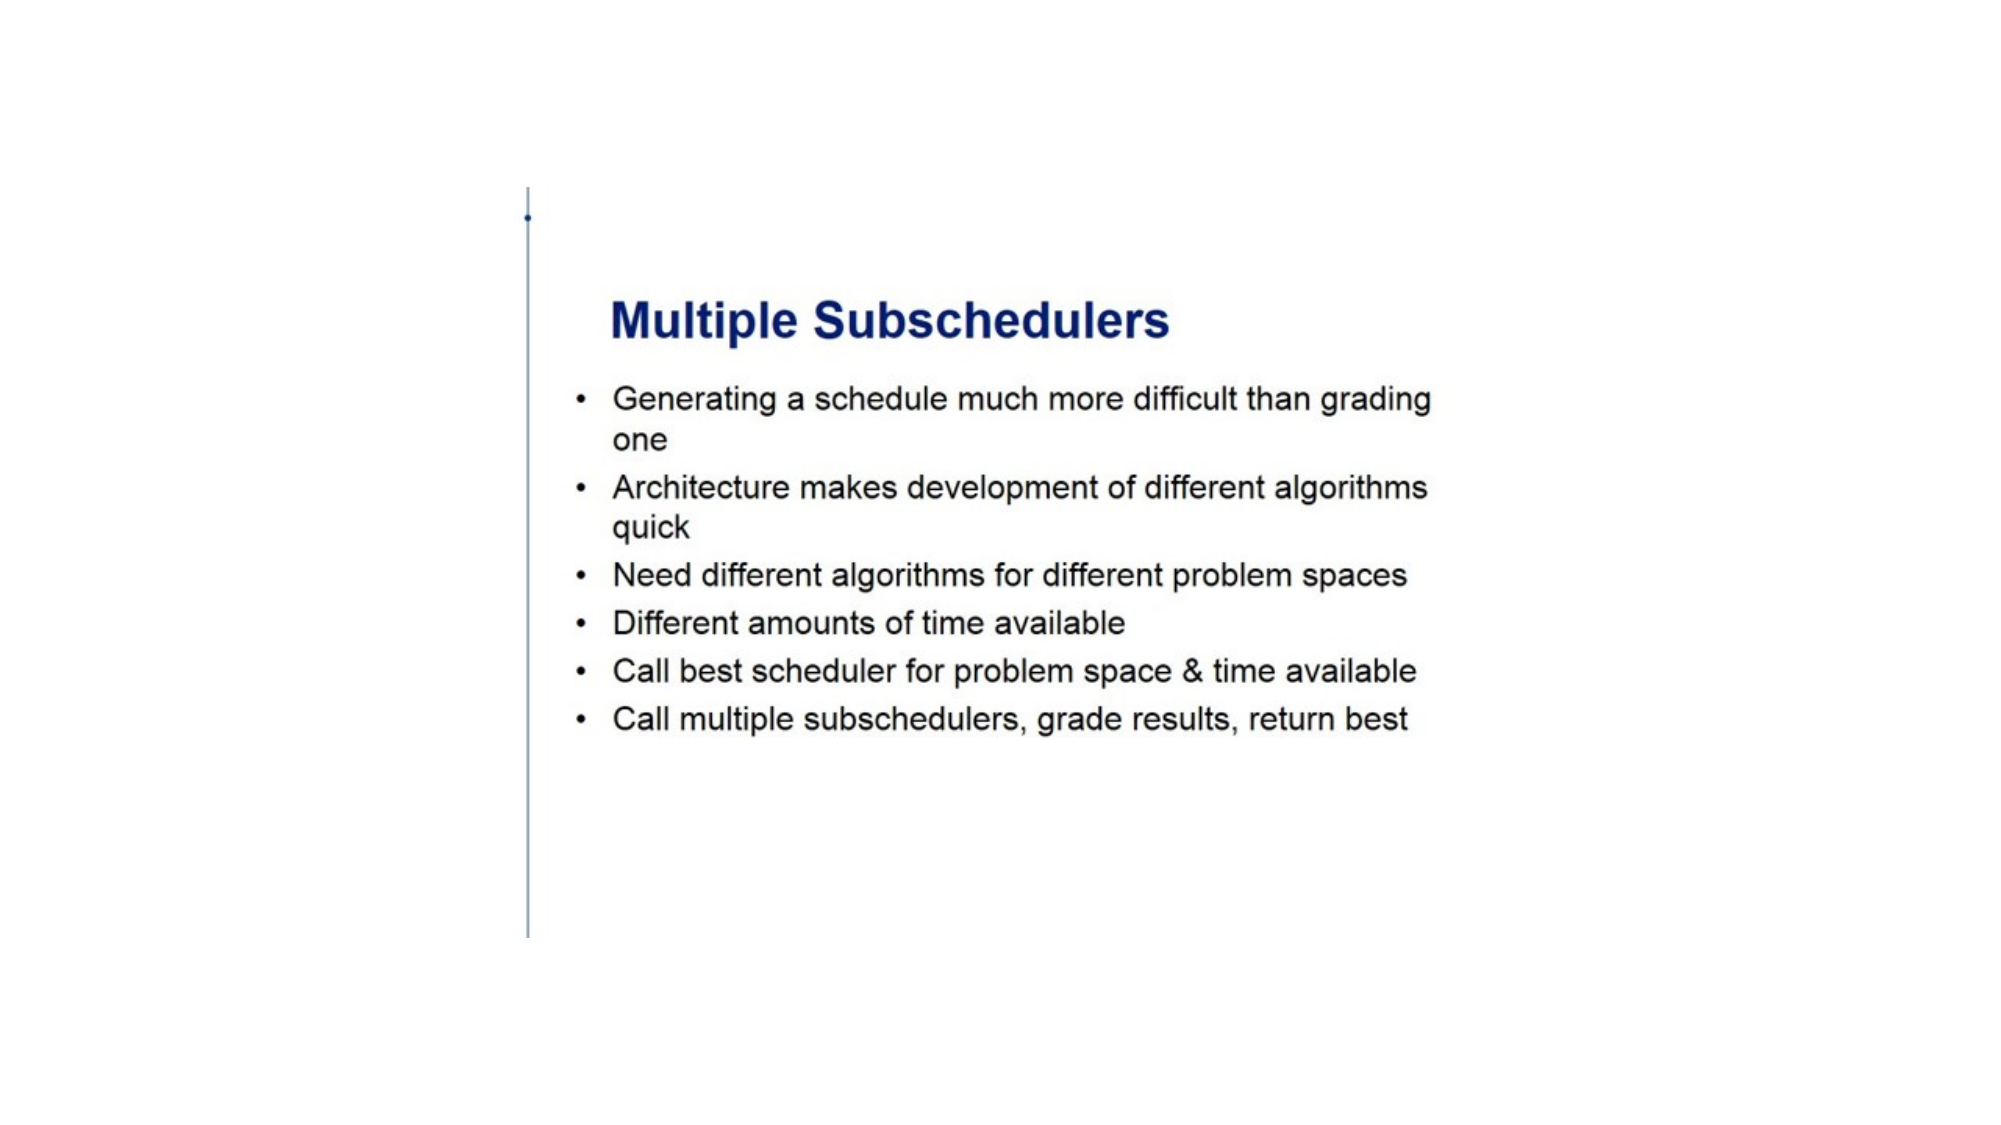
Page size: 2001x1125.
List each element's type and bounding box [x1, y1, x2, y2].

picture [499, 187, 1500, 938]
